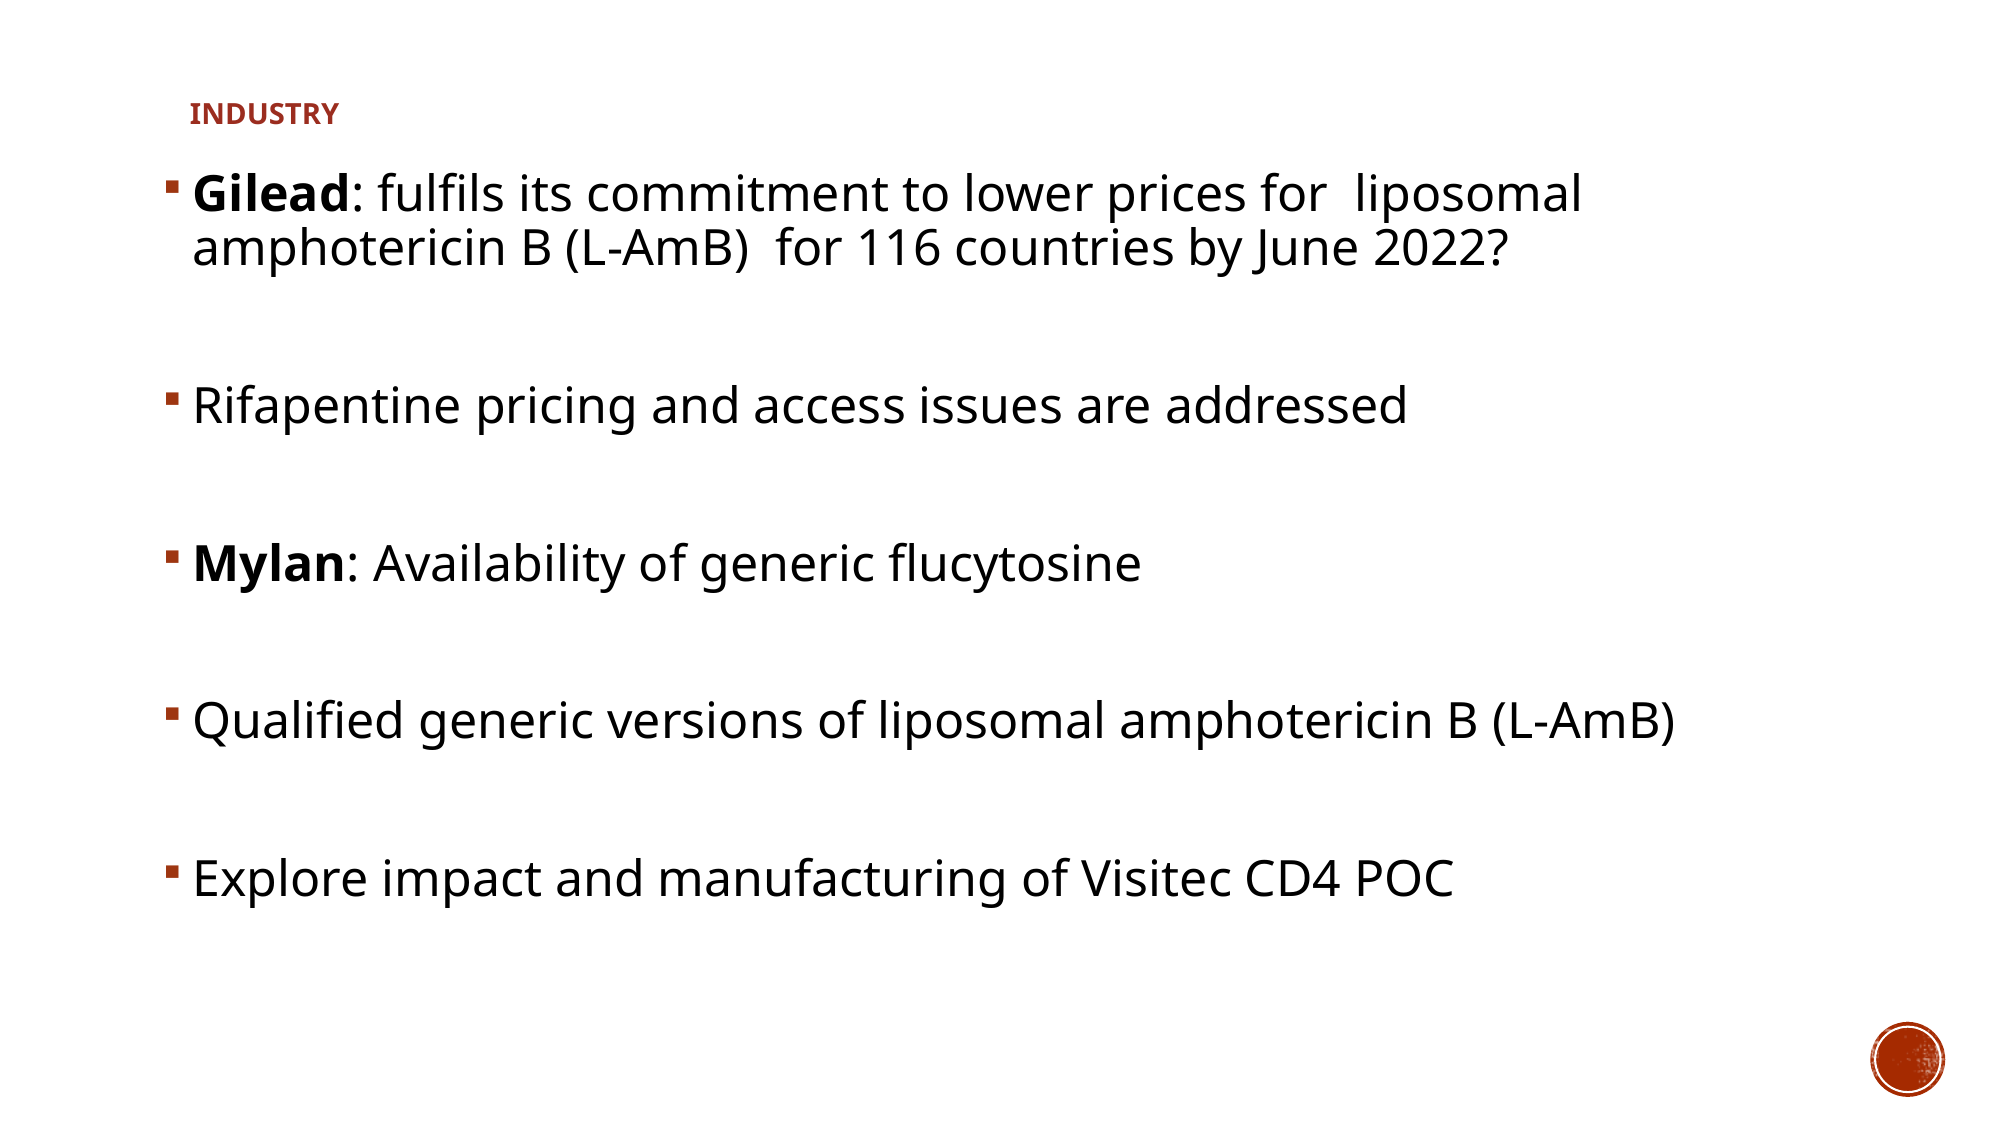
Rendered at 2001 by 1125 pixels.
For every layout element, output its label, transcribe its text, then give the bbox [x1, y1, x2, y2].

title INDUSTRY [174, 91, 1825, 175]
list Gilead: fulfils its commitment to lower prices for liposomal amphotericin B (L-AmB) for 116 countries by June 2022? Rifapentine pricing and access issues are addressed Mylan: Availability of generic flucytosine Qualified generic versions of liposomal amphotericin B (L-AmB) Explore impact and manufacturing of Visitec CD4 POC [147, 160, 1798, 1027]
